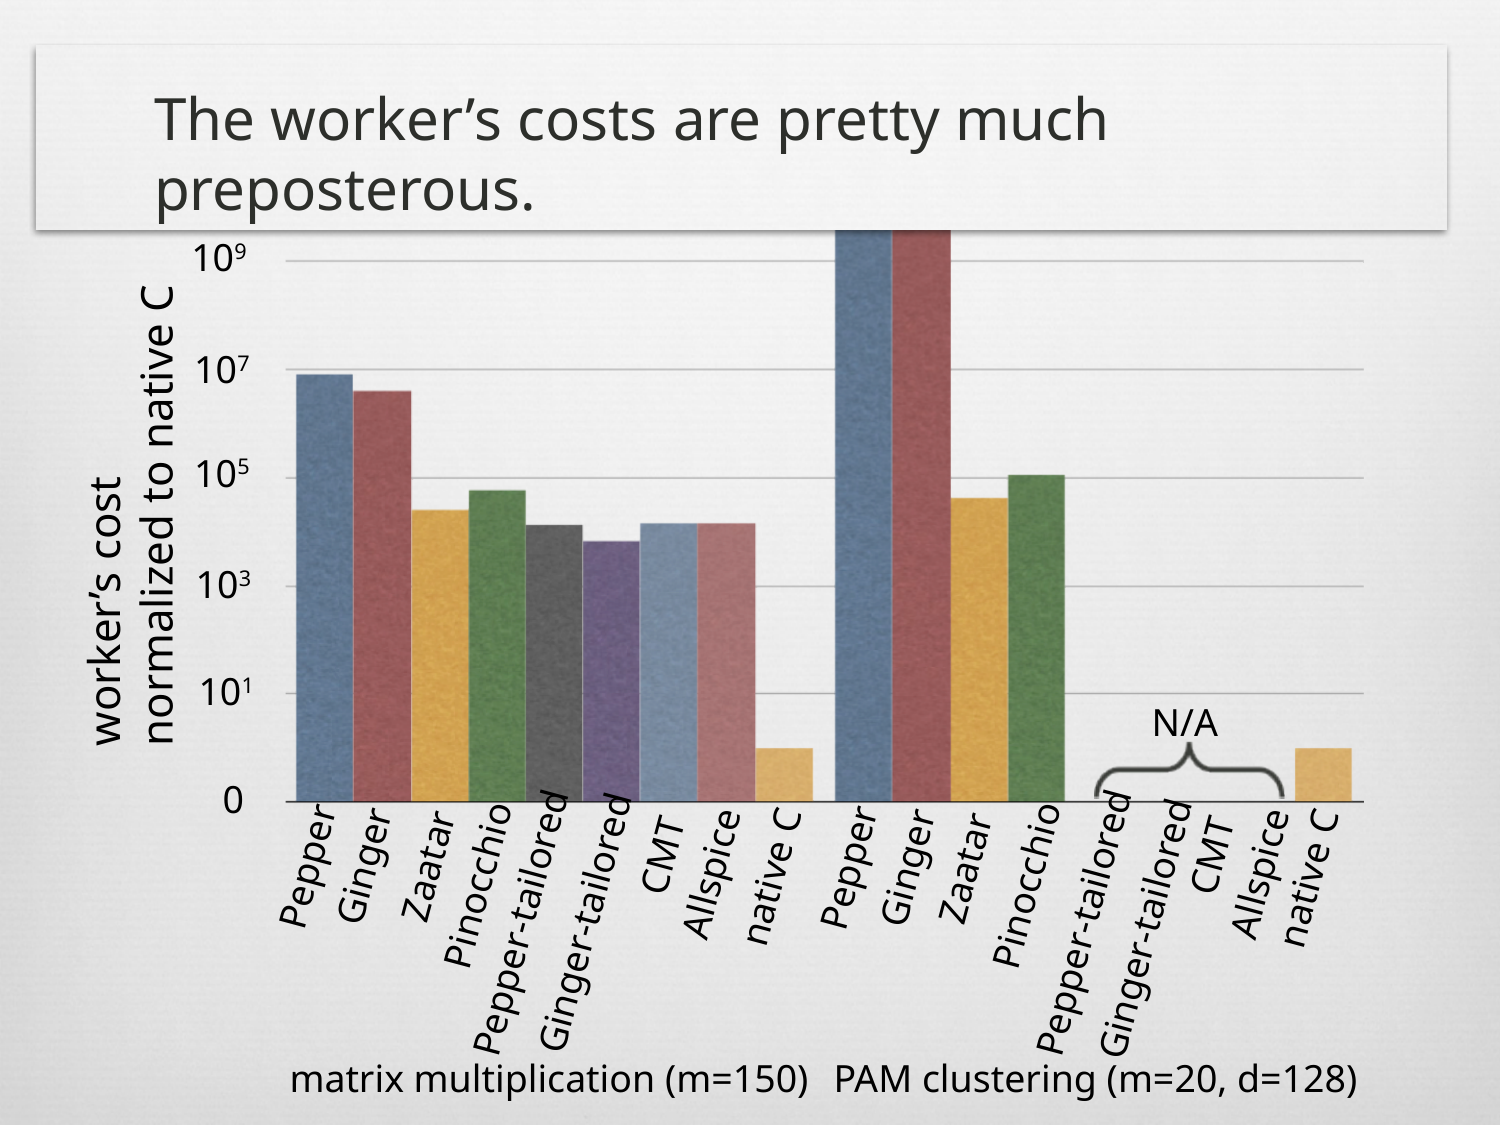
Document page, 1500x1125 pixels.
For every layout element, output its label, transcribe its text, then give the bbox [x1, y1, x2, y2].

text_box 103 [195, 560, 252, 606]
text_box Zaatar [390, 852, 454, 927]
text_box PAM clustering (m=20, d=128) [833, 1054, 1358, 1100]
text_box 0 [222, 776, 244, 822]
text_box 105 [194, 449, 250, 495]
text_box native C [729, 852, 800, 951]
text_box CMT [629, 852, 686, 900]
text_box Zaatar [927, 852, 992, 929]
text_box Pepper [809, 852, 875, 935]
text_box [35, 44, 1448, 230]
text_box Ginger [868, 852, 934, 932]
text_box Pepper [267, 851, 334, 934]
text_box CMT [1178, 852, 1235, 900]
text_box matrix multiplication (m=150) [289, 1054, 810, 1100]
text_box Ginger [325, 852, 390, 930]
text_box Ginger-tailored [1087, 852, 1187, 1064]
picture [1093, 737, 1287, 800]
text_box Ginger-tailored [527, 852, 626, 1058]
text_box native C [1266, 852, 1338, 952]
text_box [285, 152, 1365, 843]
text_box 109 [191, 239, 247, 280]
text_box Pepper-tailored [1025, 852, 1125, 1061]
text_box Allspice [670, 852, 739, 944]
text_box Pepper-tailored [461, 852, 562, 1061]
text_box 107 [194, 345, 250, 391]
text_box The worker’s costs are pretty much preposterous. [139, 74, 1432, 194]
text_box worker’s cost normalized to native C [76, 284, 182, 747]
text_box 101 [198, 667, 255, 713]
text_box Pinocchio [981, 852, 1058, 974]
text_box Pinocchio [432, 852, 509, 974]
text_box Allspice [1219, 852, 1288, 944]
